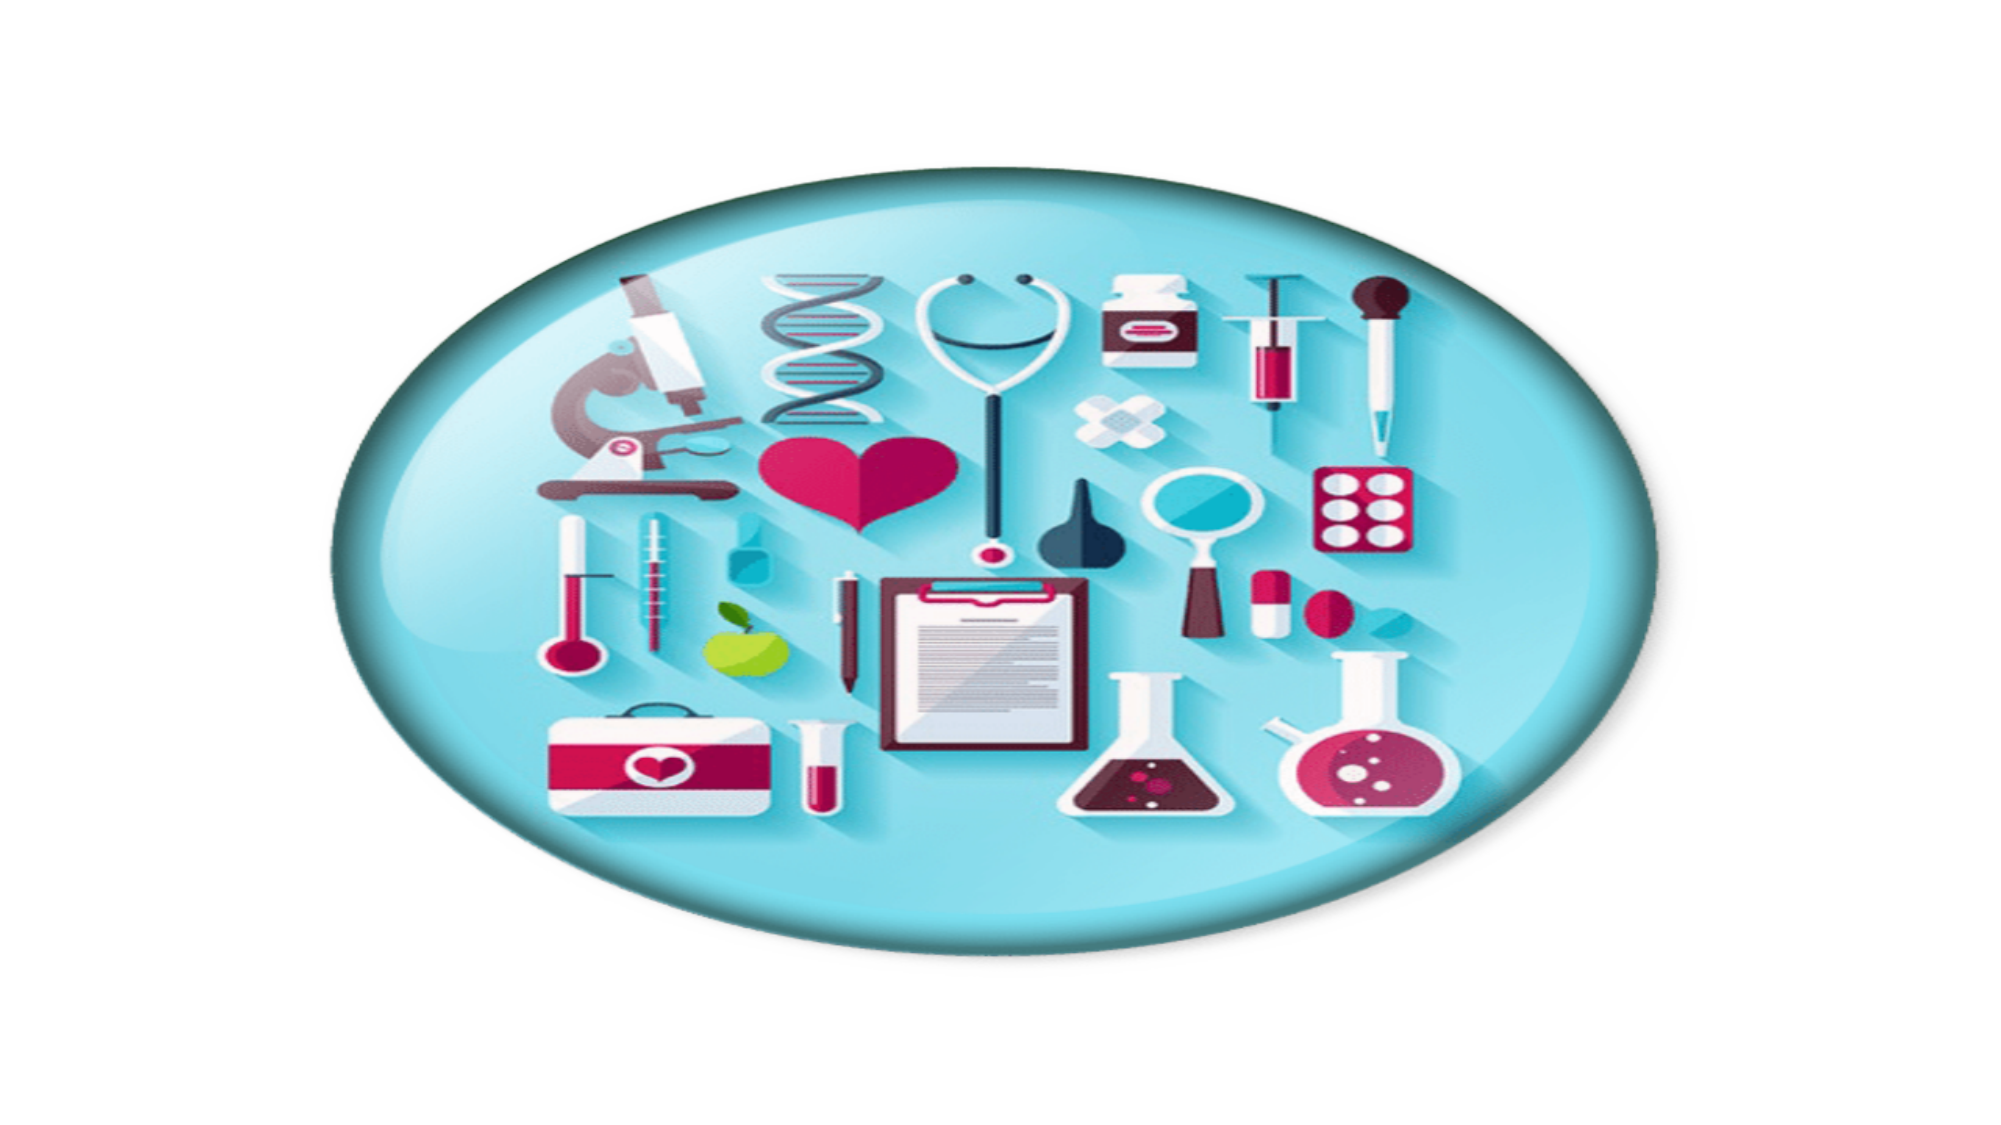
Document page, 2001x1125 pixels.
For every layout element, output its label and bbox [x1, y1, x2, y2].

picture [282, 137, 1718, 988]
